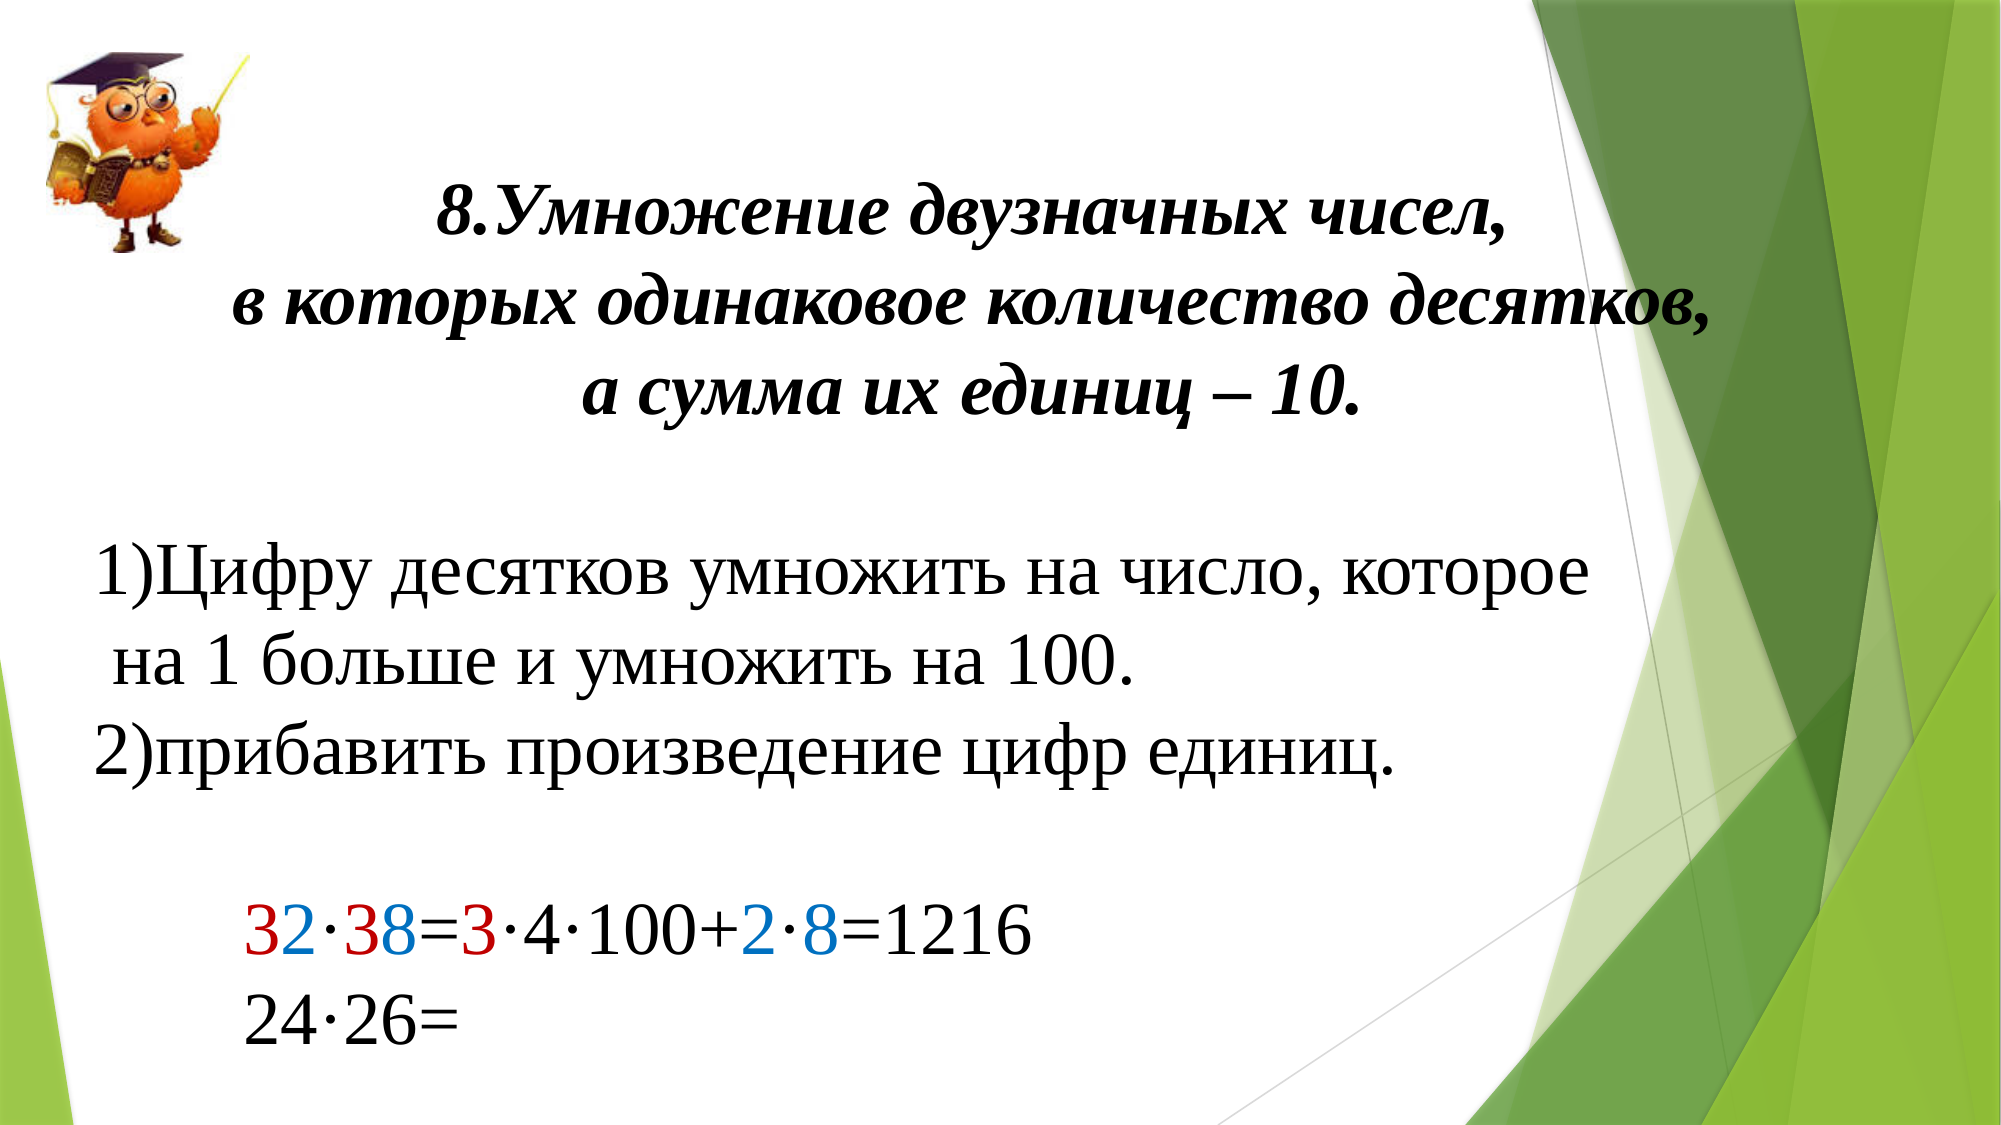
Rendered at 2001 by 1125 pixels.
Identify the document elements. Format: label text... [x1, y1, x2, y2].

text_box 8.Умножение двузначных чисел, в которых одинаковое количество десятков, а сумма их единиц – 10. 1)Цифру десятков умножить на число, которое на 1 больше и умножить на 100. 2)прибавить произведение цифр единиц. 32·38=3·4·100+2·8=1216 24·26= [78, 152, 1869, 1113]
picture [45, 51, 250, 253]
